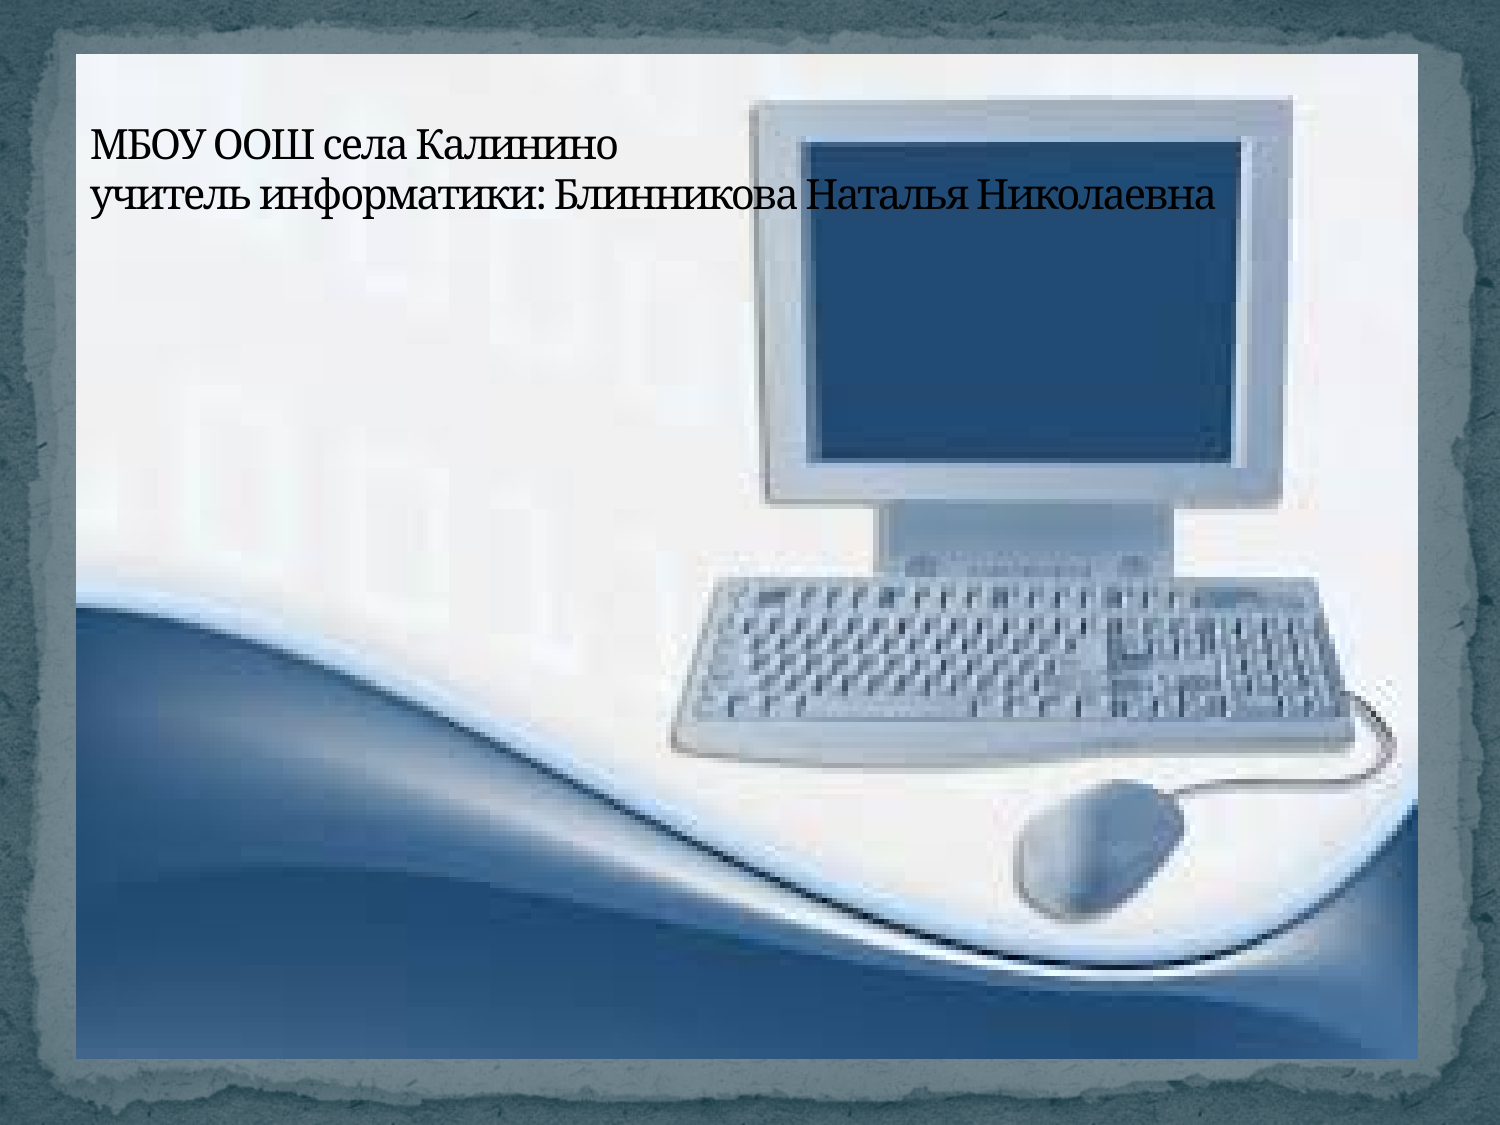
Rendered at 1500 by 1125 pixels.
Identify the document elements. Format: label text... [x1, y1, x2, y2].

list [79, 57, 1417, 1056]
title МБОУ ООШ села Калинино учитель информатики: Блинникова Наталья Николаевна [74, 24, 1425, 56]
